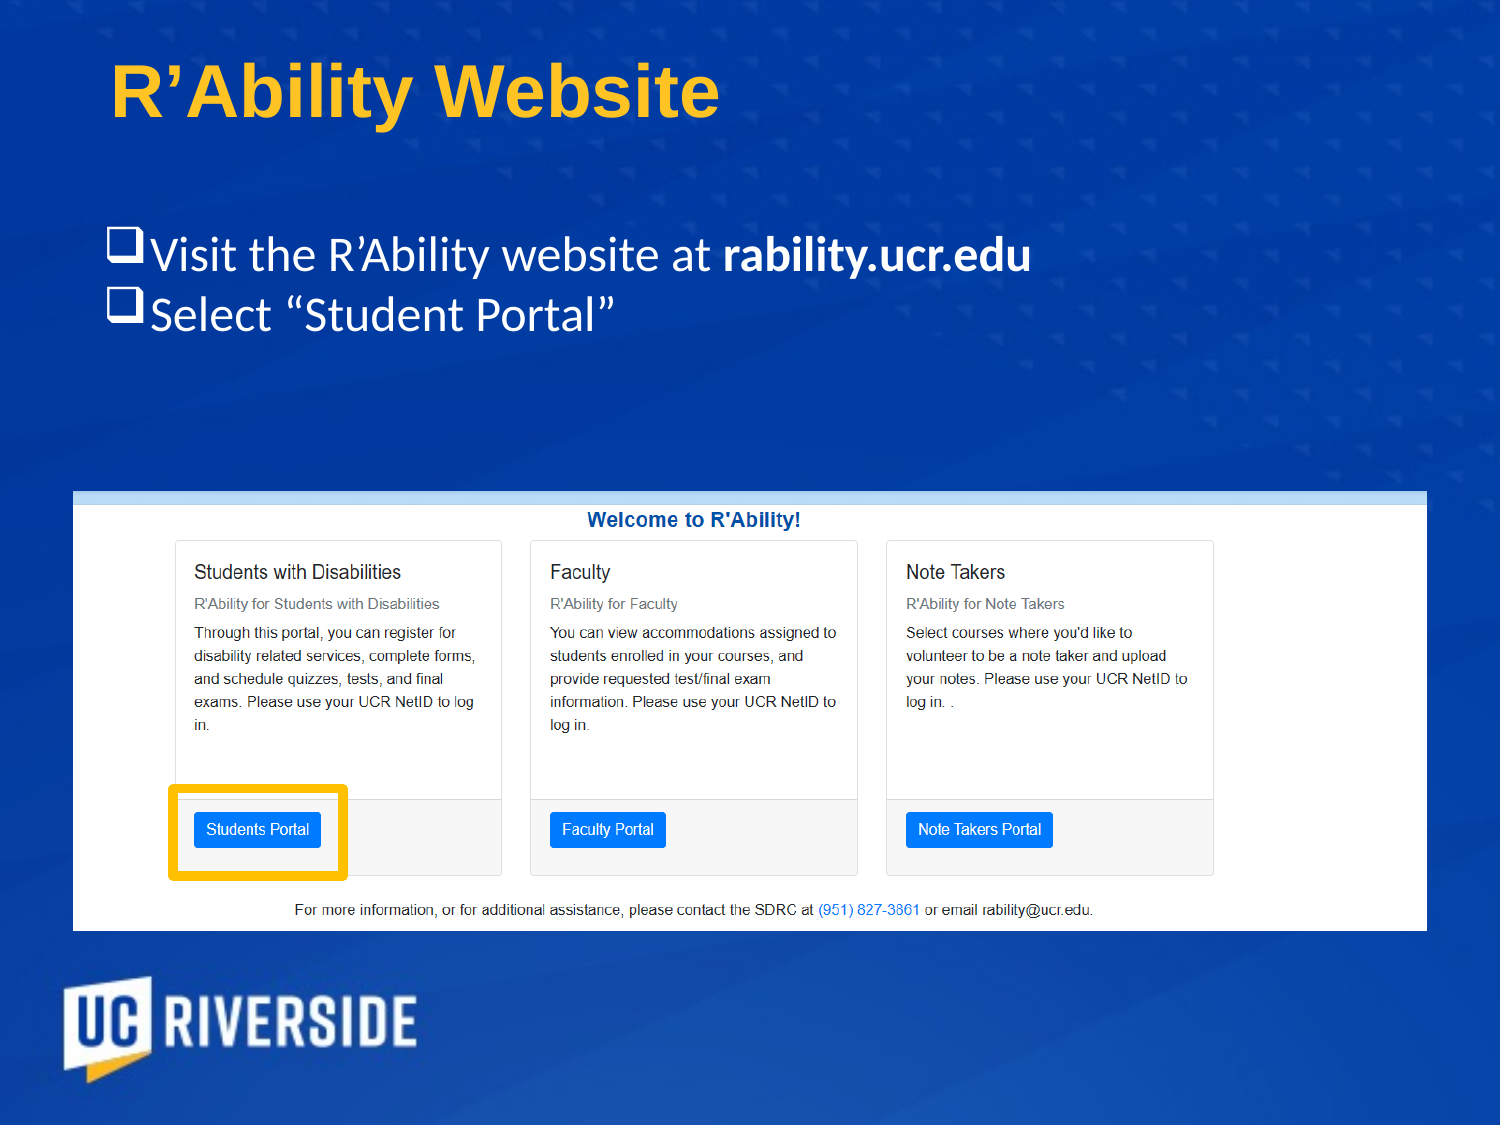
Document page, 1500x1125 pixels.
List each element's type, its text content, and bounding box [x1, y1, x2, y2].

picture [0, 0, 1500, 1125]
list Visit the R’Ability website at rability.ucr.edu Select “Student Portal” [102, 220, 1398, 491]
title R’Ability Website [102, 0, 1398, 187]
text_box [73, 491, 1427, 931]
